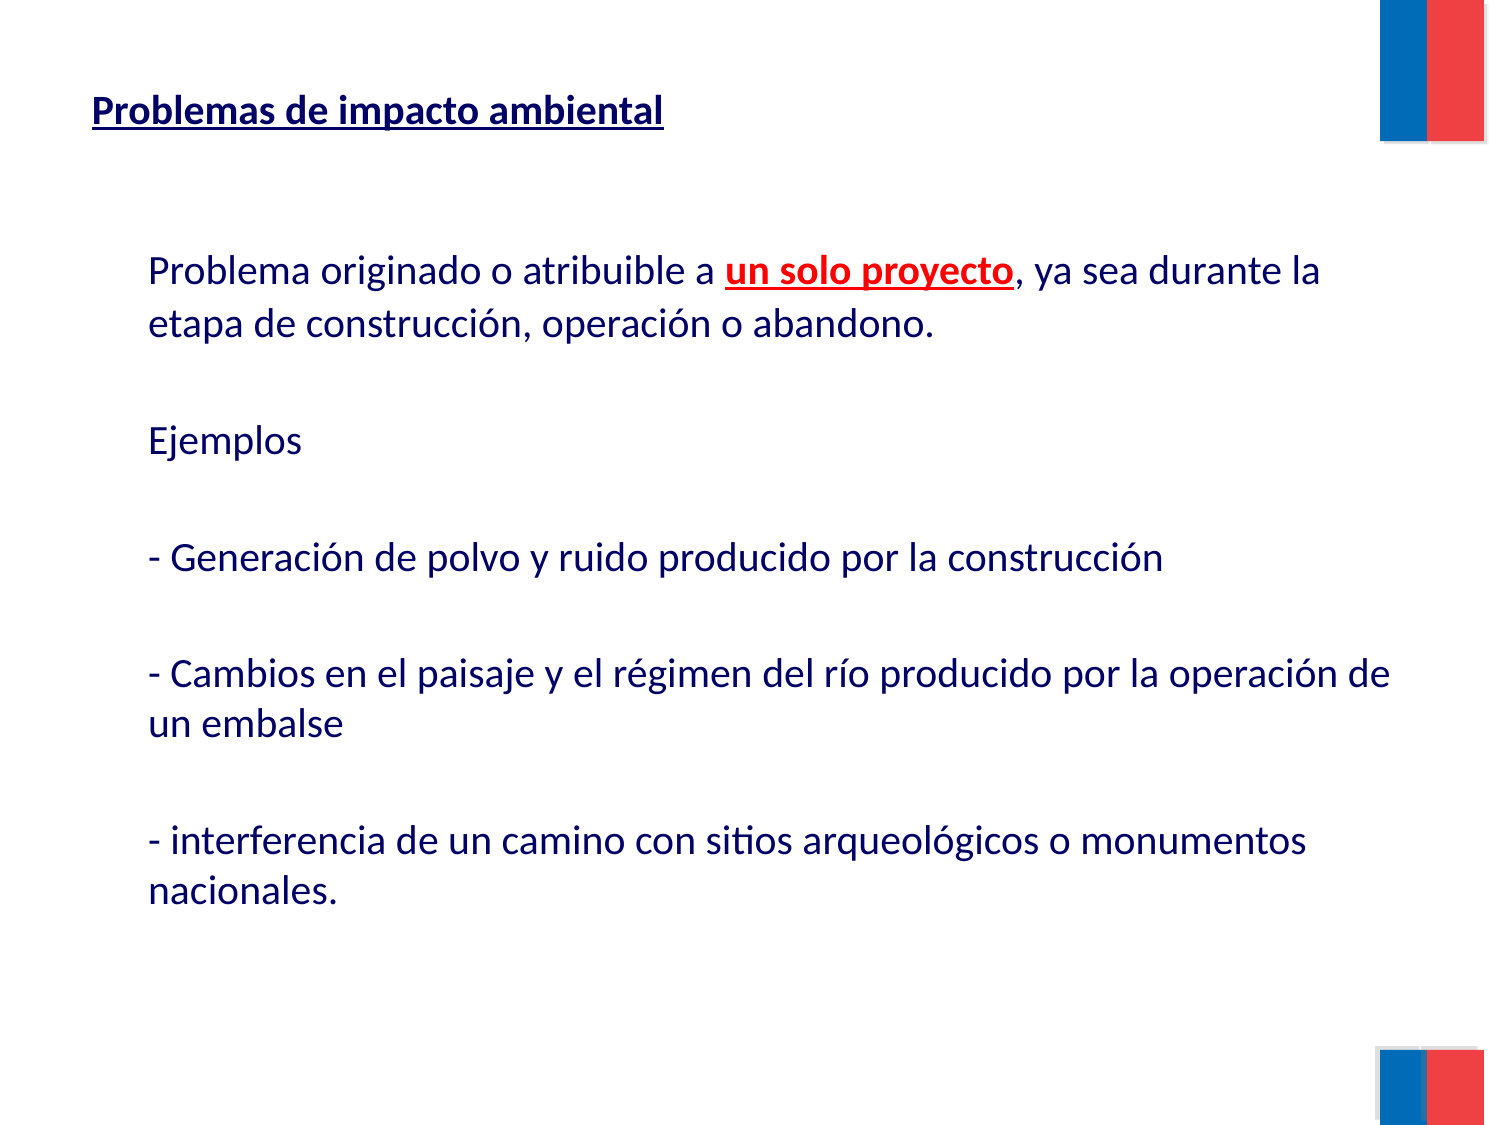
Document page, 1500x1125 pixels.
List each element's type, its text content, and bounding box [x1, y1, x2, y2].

list Problemas de impacto ambiental Problema originado o atribuible a un solo proyecto, ya sea durante la etapa de construcción, operación o abandono. Ejemplos - Generación de polvo y ruido producido por la construcción - Cambios en el paisaje y el régimen del río producido por la operación de un embalse - interferencia de un camino con sitios arqueológicos o monumentos nacionales. [76, 75, 1427, 1050]
